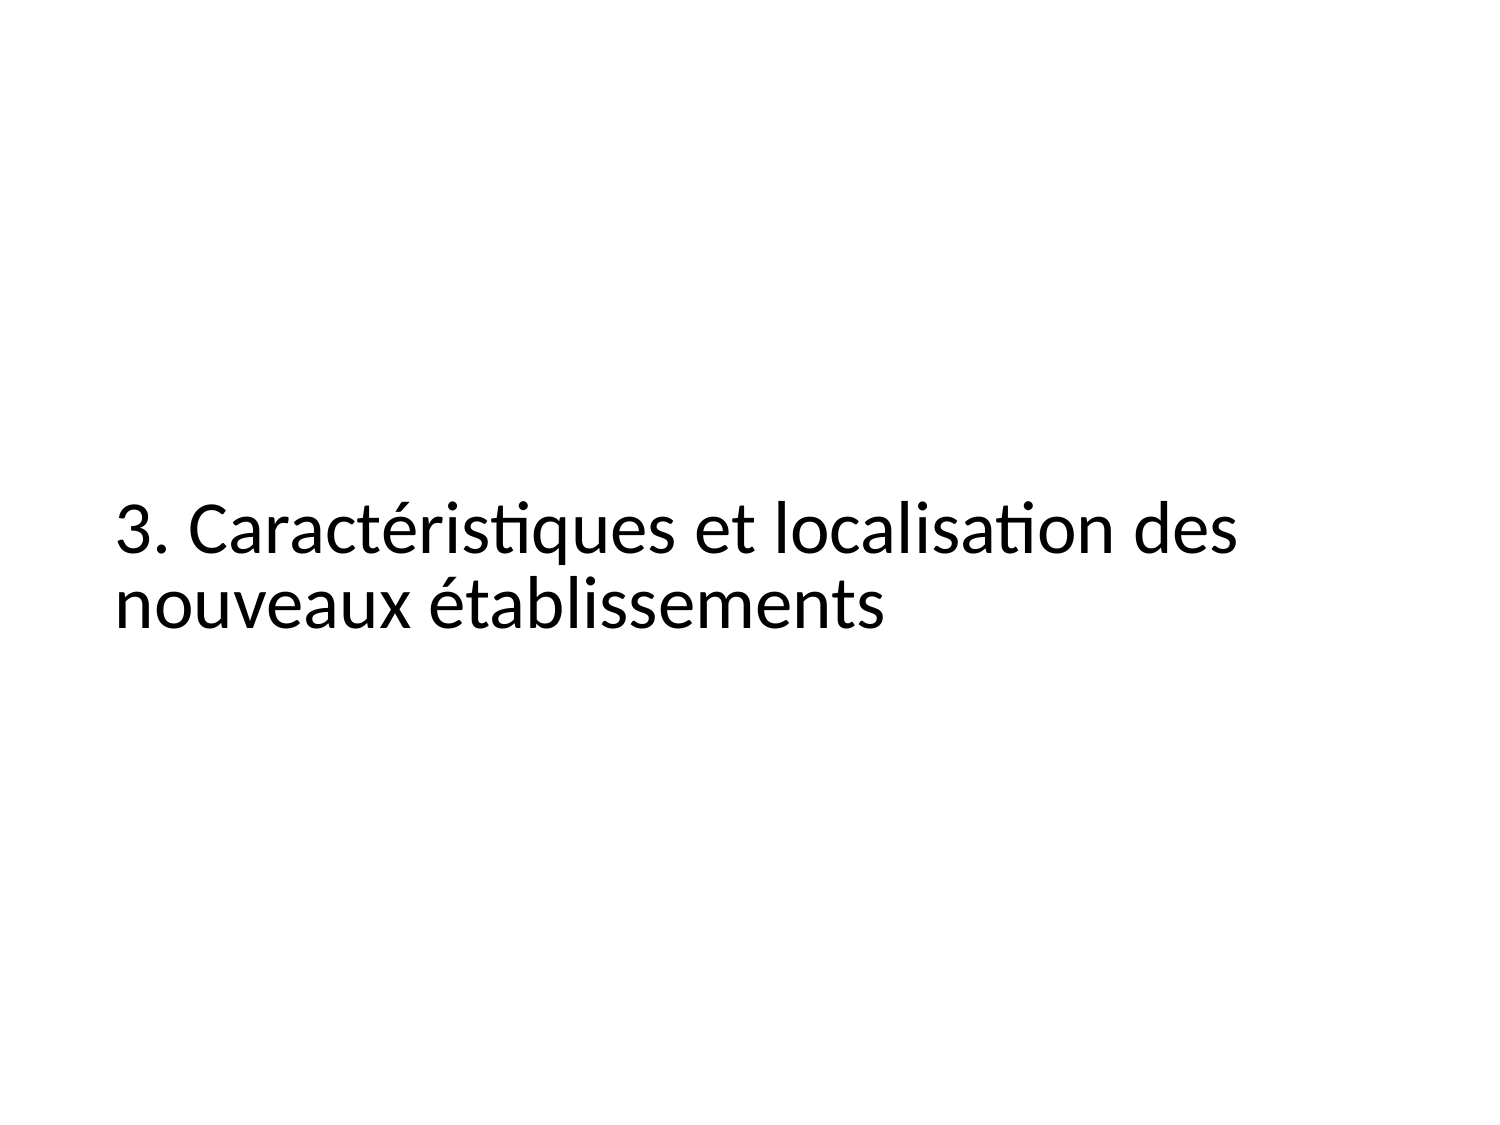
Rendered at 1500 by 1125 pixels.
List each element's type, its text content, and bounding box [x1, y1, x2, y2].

title 3. Caractéristiques et localisation des nouveaux établissements [114, 175, 1409, 644]
